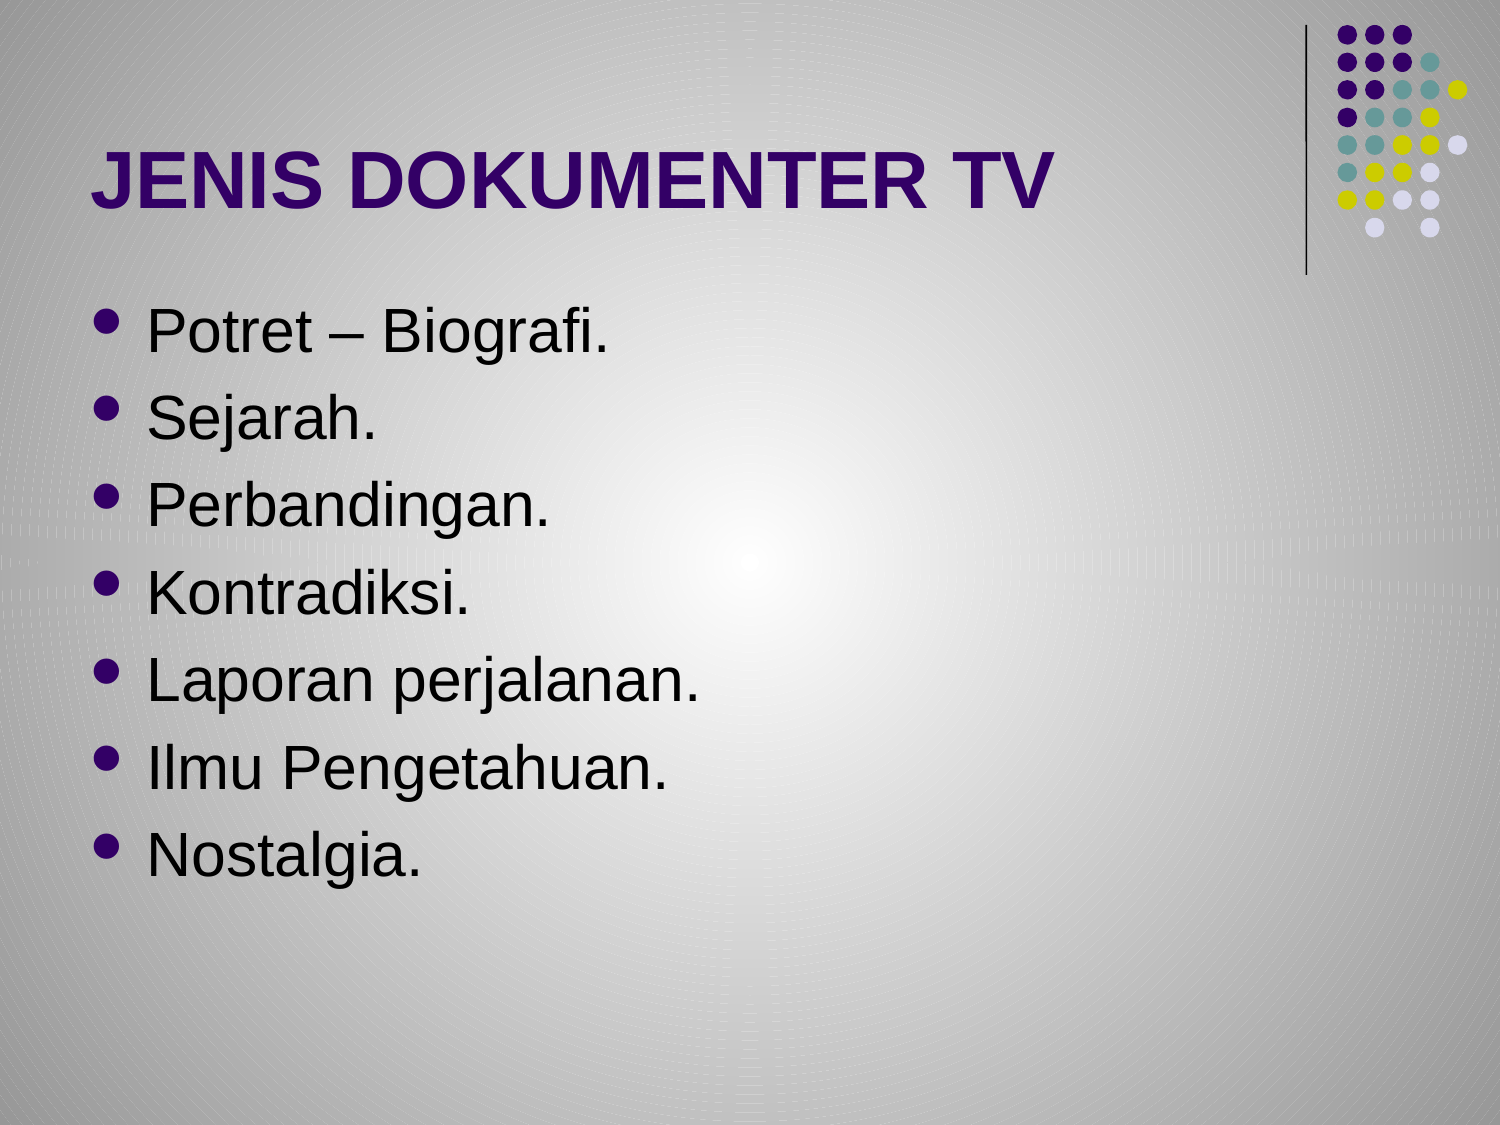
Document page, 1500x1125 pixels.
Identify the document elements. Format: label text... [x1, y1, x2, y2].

list Potret – Biografi. Sejarah. Perbandingan. Kontradiksi. Laporan perjalanan. Ilmu Pengetahuan. Nostalgia. [74, 281, 1426, 1006]
title JENIS DOKUMENTER TV [74, 19, 1313, 233]
